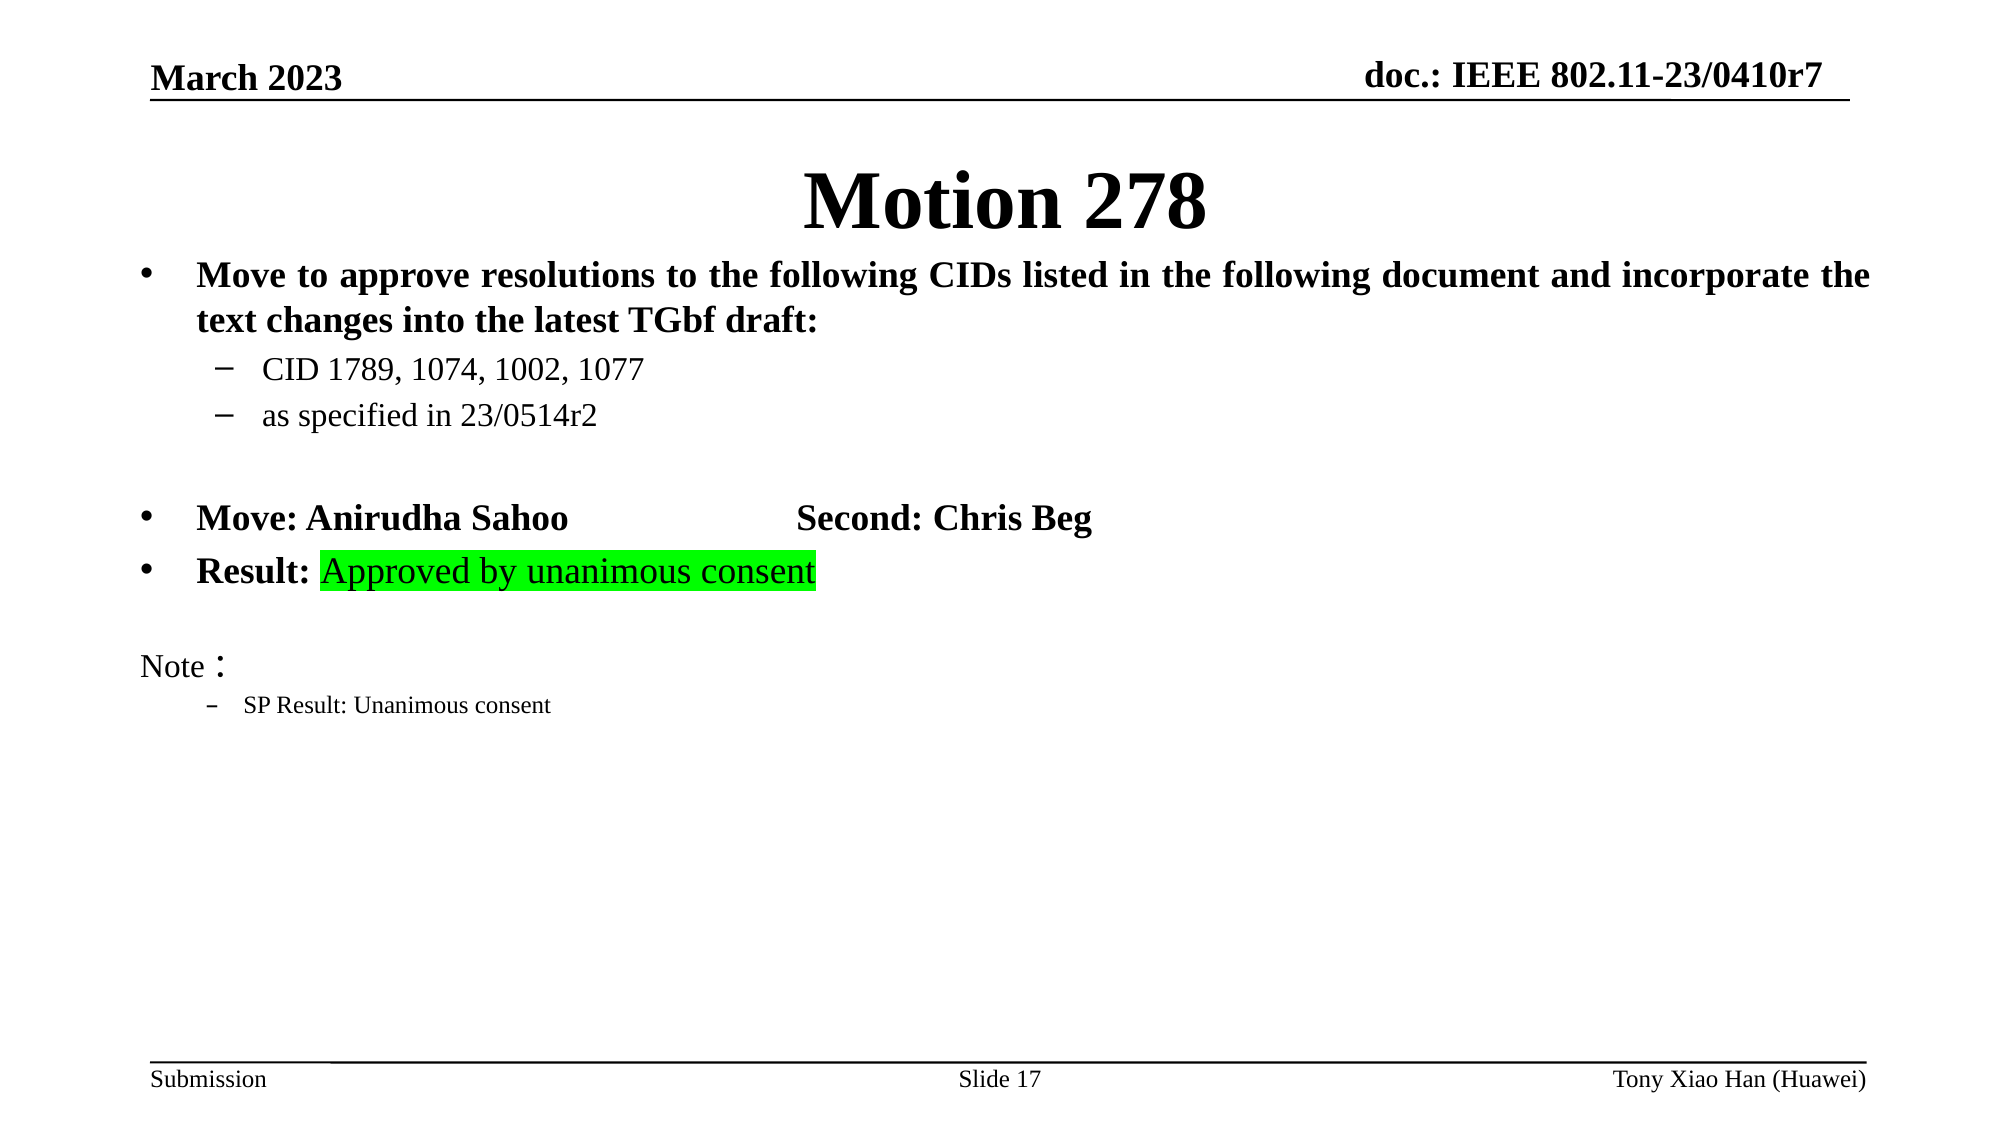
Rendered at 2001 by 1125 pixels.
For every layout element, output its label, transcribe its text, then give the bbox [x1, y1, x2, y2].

text_box Move to approve resolutions to the following CIDs listed in the following document and incorporate the text changes into the latest TGbf draft: CID 1789, 1074, 1002, 1077 as specified in 23/0514r2 Move: Anirudha Sahoo Second: Chris Beg Result: Approved by unanimous consent Note： SP Result: Unanimous consent [125, 212, 1888, 900]
text_box Motion 278 [368, 137, 1644, 212]
